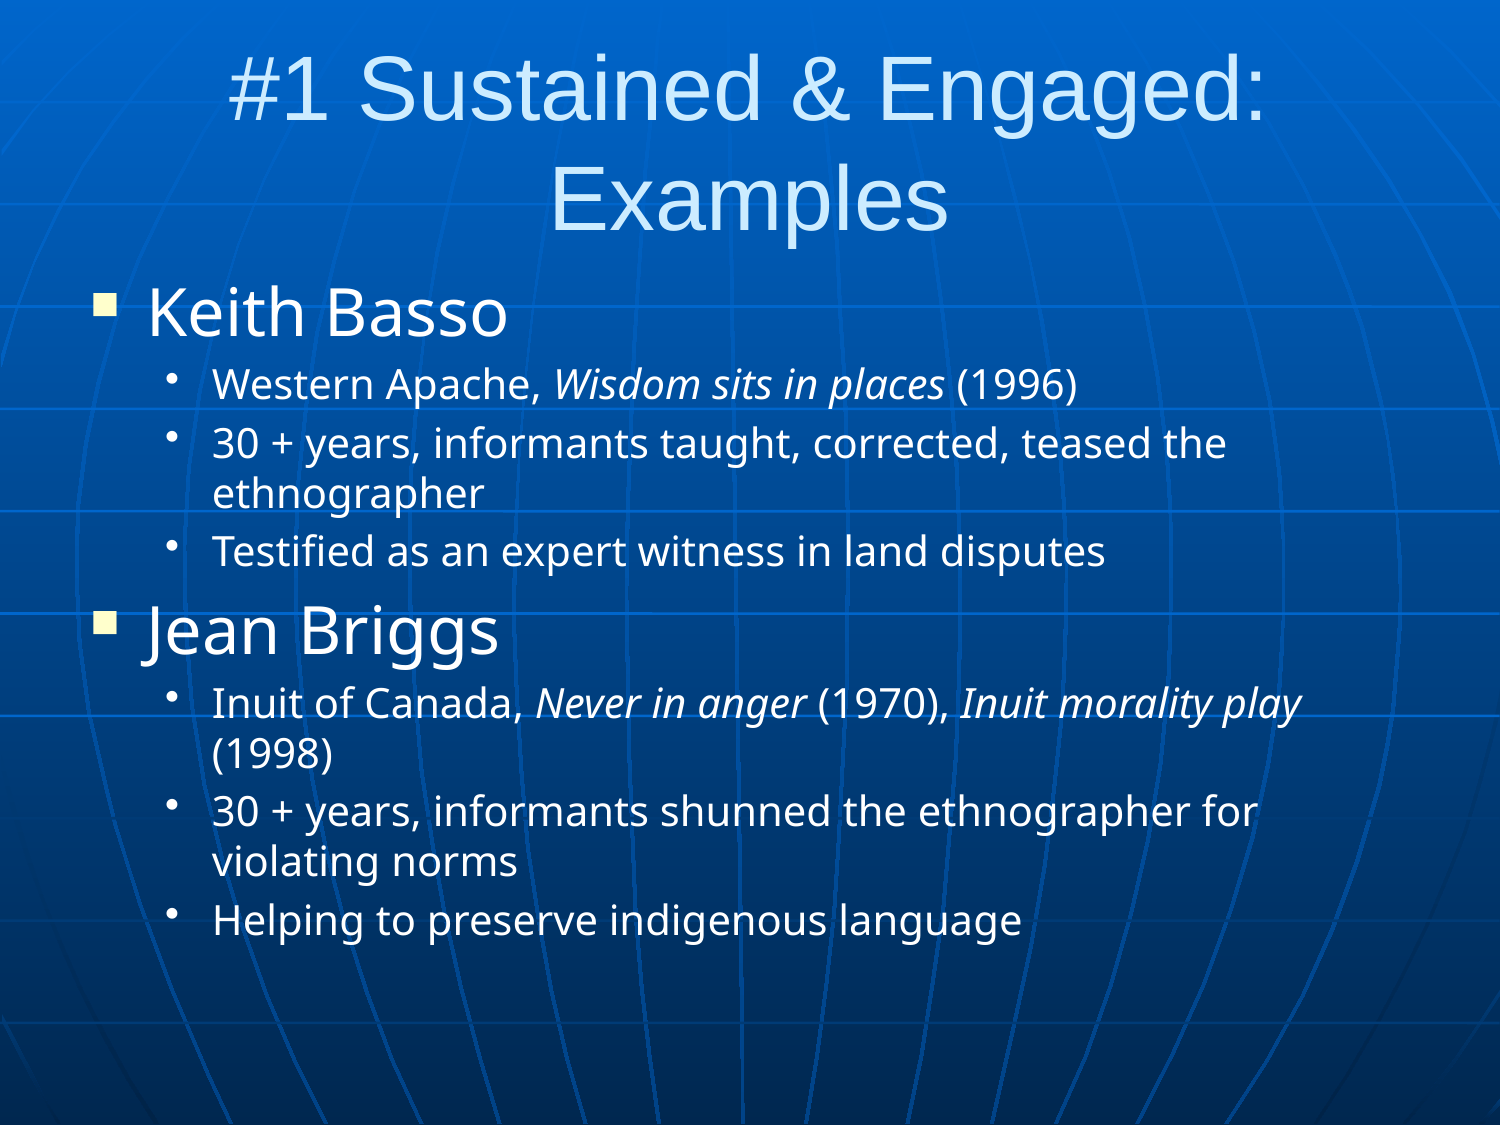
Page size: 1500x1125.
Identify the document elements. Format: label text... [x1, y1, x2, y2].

title #1 Sustained & Engaged: Examples [74, 45, 1426, 233]
list Keith Basso Western Apache, Wisdom sits in places (1996) 30 + years, informants taught, corrected, teased the ethnographer Testified as an expert witness in land disputes Jean Briggs Inuit of Canada, Never in anger (1970), Inuit morality play (1998) 30 + years, informants shunned the ethnographer for violating norms Helping to preserve indigenous language [74, 262, 1426, 1006]
